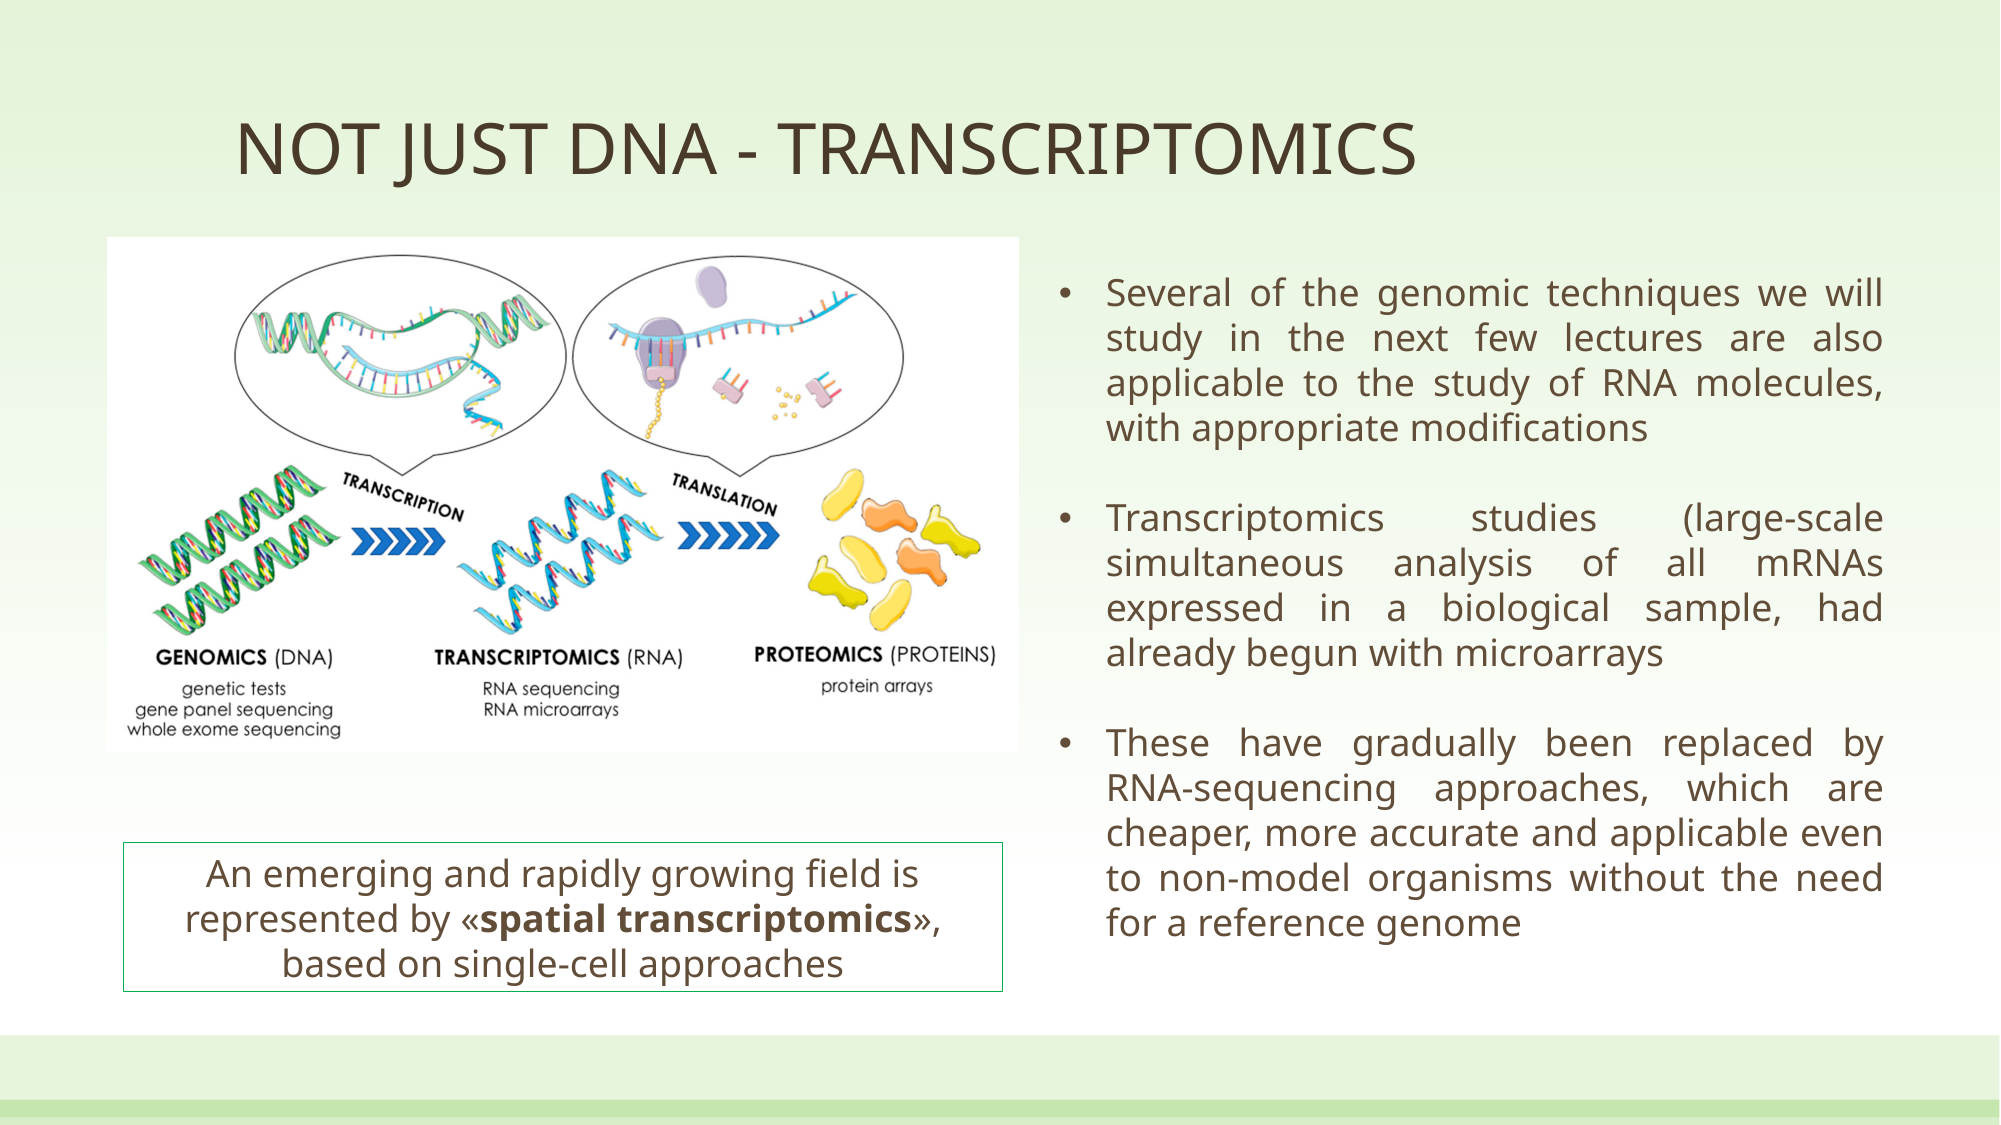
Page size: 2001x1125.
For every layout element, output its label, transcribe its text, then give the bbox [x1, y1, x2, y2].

title NOT JUST DNA - TRANSCRIPTOMICS [219, 69, 1780, 198]
text_box An emerging and rapidly growing field is represented by «spatial transcriptomics», based on single-cell approaches [123, 842, 1003, 992]
text_box Several of the genomic techniques we will study in the next few lectures are also applicable to the study of RNA molecules, with appropriate modifications Transcriptomics studies (large-scale simultaneous analysis of all mRNAs expressed in a biological sample, had already begun with microarrays These have gradually been replaced by RNA-sequencing approaches, which are cheaper, more accurate and applicable even to non-model organisms without the need for a reference genome [1044, 262, 1900, 952]
picture [107, 237, 1019, 753]
